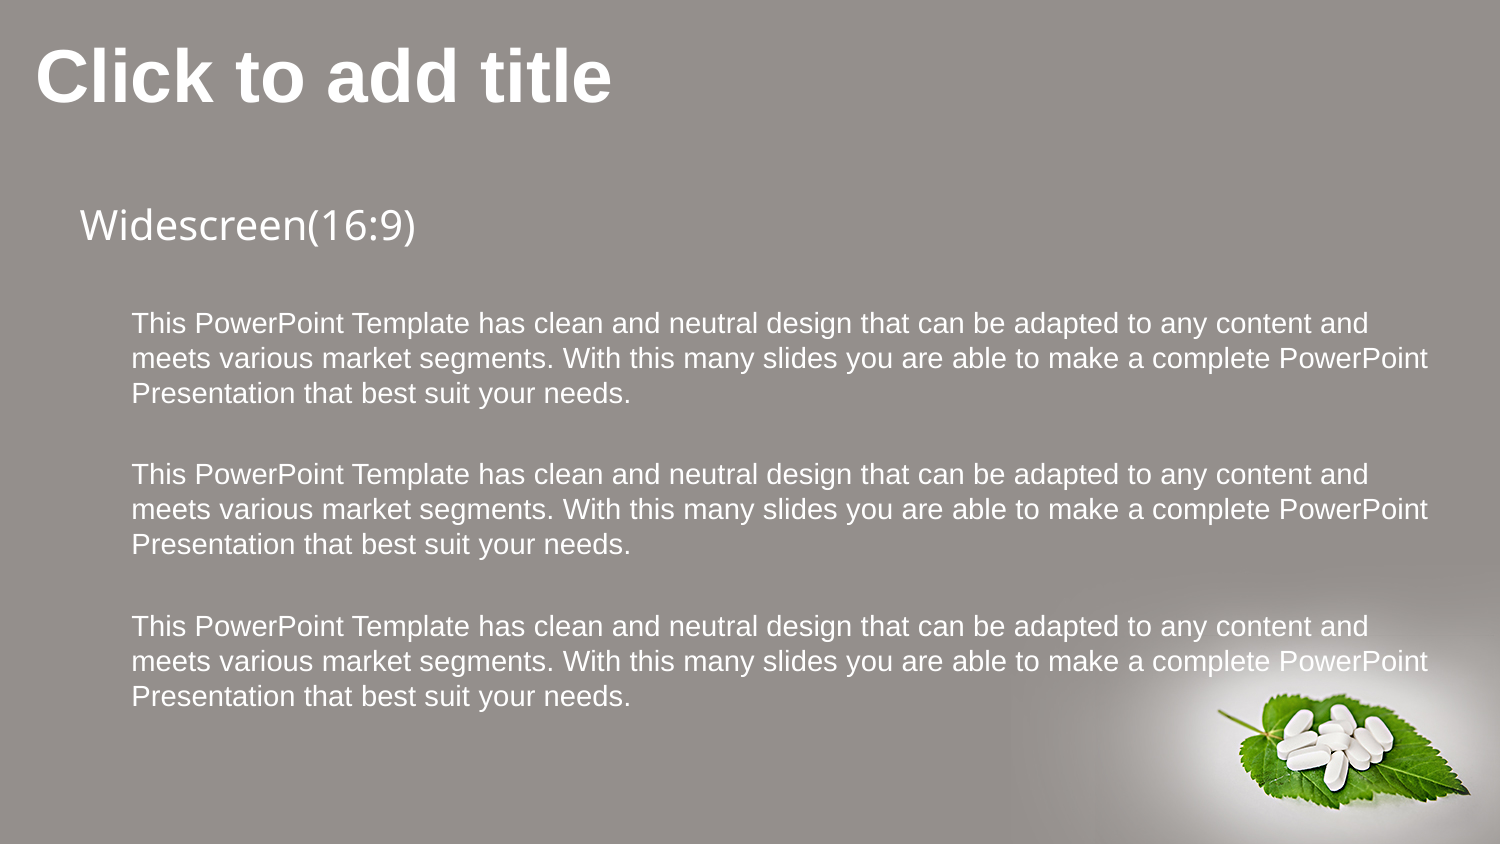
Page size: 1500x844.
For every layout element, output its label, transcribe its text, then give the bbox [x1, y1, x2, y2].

title Click to add title [0, 0, 1500, 146]
list This PowerPoint Template has clean and neutral design that can be adapted to any content and meets various market segments. With this many slides you are able to make a complete PowerPoint Presentation that best suit your needs. This PowerPoint Template has clean and neutral design that can be adapted to any content and meets various market segments. With this many slides you are able to make a complete PowerPoint Presentation that best suit your needs. This PowerPoint Template has clean and neutral design that can be adapted to any content and meets various market segments. With this many slides you are able to make a complete PowerPoint Presentation that best suit your needs. [66, 296, 1461, 788]
list Widescreen(16:9) [64, 185, 1459, 262]
picture [0, 146, 1500, 844]
